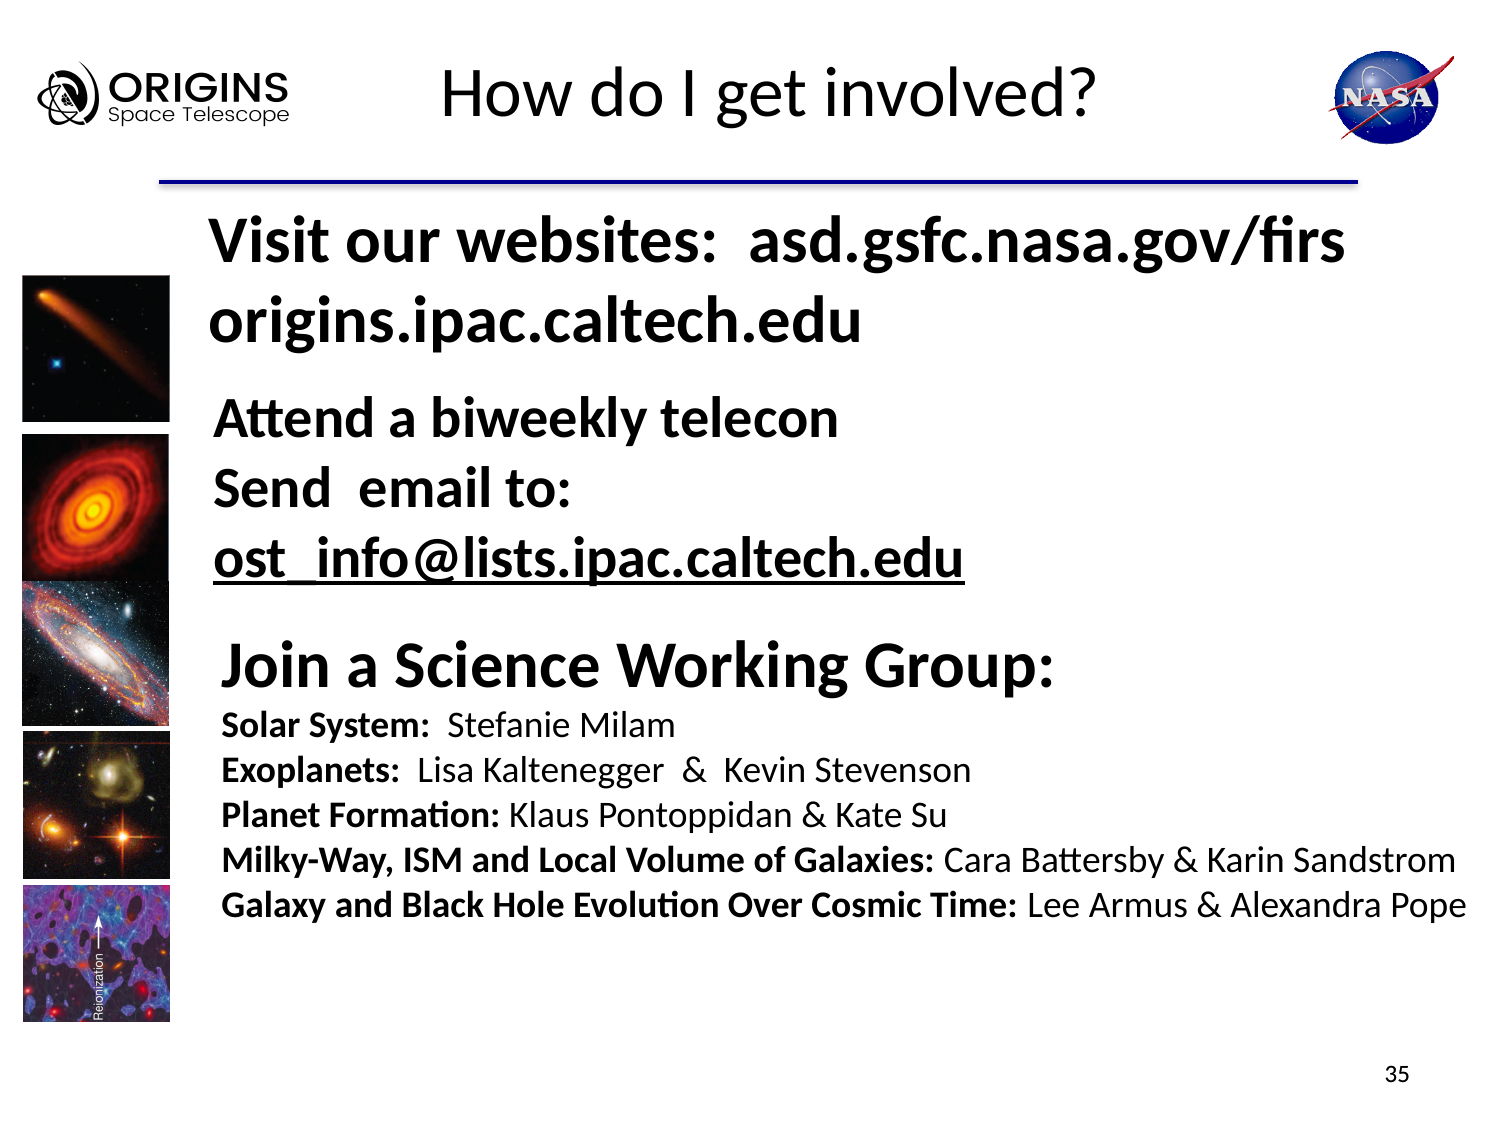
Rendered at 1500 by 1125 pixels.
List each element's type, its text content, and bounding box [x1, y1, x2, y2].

title How do I get involved? [95, 36, 1446, 225]
picture [35, 60, 95, 127]
picture [1446, 45, 1454, 149]
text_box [22, 275, 170, 1022]
text_box Visit our websites: asd.gsfc.nasa.gov/firs origins.ipac.caltech.edu [204, 225, 1353, 360]
text_box Attend a biweekly telecon Send email to: ost_info@lists.ipac.caltech.edu [198, 371, 994, 667]
text_box Join a Science Working Group: Solar System: Stefanie Milam Exoplanets: Lisa Kaltenegger & Kevin Stevenson Planet Formation: Klaus Pontoppidan & Kate Su Milky-Way, ISM and Local Volume of Galaxies: Cara Battersby & Karin Sandstrom Galaxy and Black Hole Evolution Over Cosmic Time: Lee Armus & Alexandra Pope [206, 613, 1483, 933]
